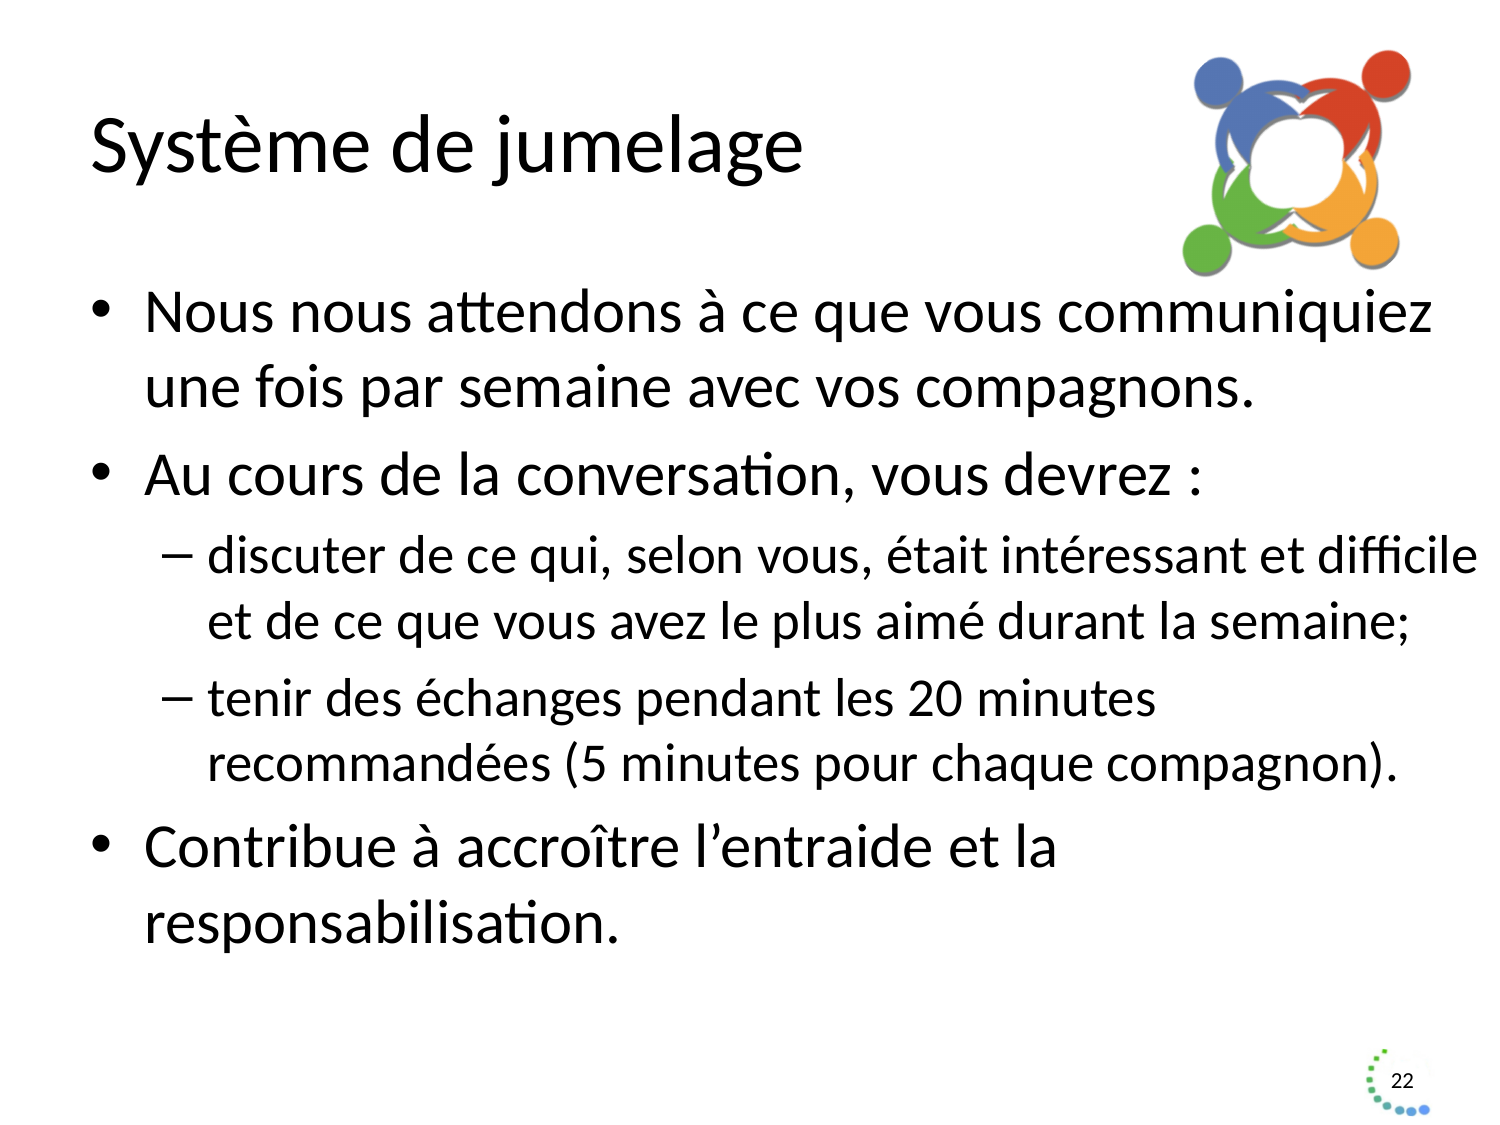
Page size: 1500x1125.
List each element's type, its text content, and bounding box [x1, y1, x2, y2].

picture [1095, 0, 1499, 365]
list Nous nous attendons à ce que vous communiquiez une fois par semaine avec vos compagnons. Au cours de la conversation, vous devrez : discuter de ce qui, selon vous, était intéressant et difficile et de ce que vous avez le plus aimé durant la semaine; tenir des échanges pendant les 20 minutes recommandées (5 minutes pour chaque compagnon). Contribue à accroître l’entraide et la responsabilisation. [75, 262, 1500, 1000]
title Système de jumelage [75, 45, 1155, 233]
picture [1363, 1047, 1435, 1117]
